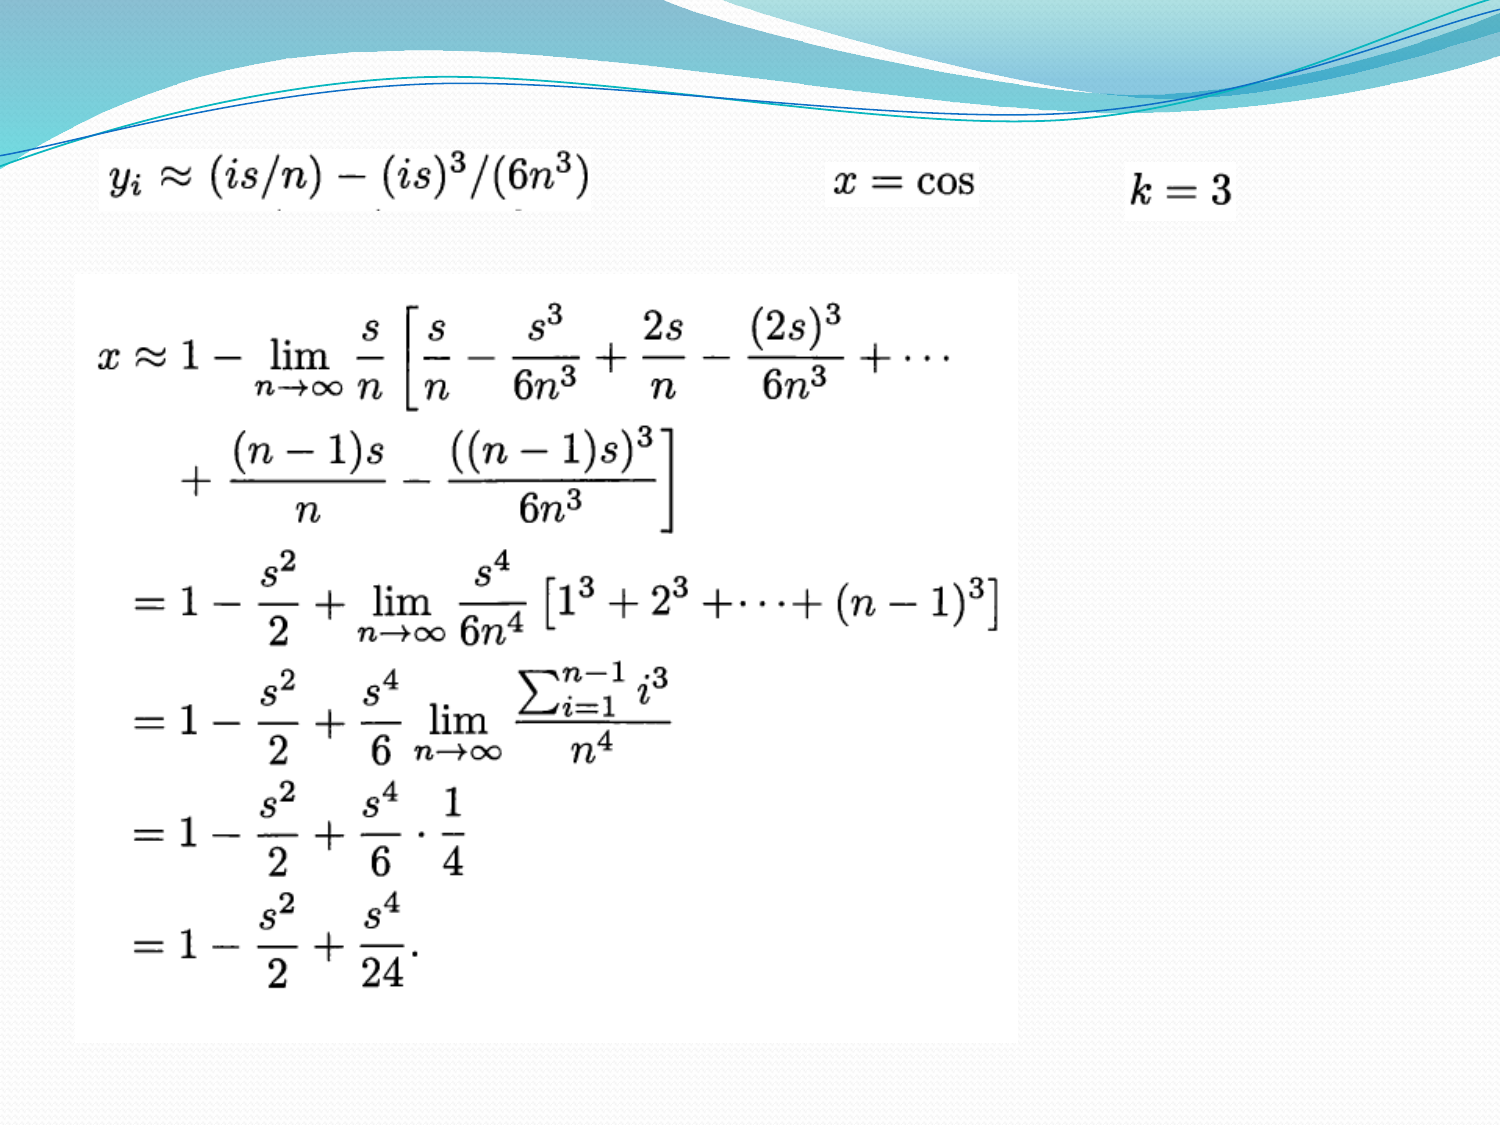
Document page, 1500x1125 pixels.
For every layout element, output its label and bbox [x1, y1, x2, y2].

picture [99, 149, 591, 212]
picture [824, 162, 979, 207]
picture [1124, 162, 1237, 221]
picture [74, 274, 1018, 1043]
